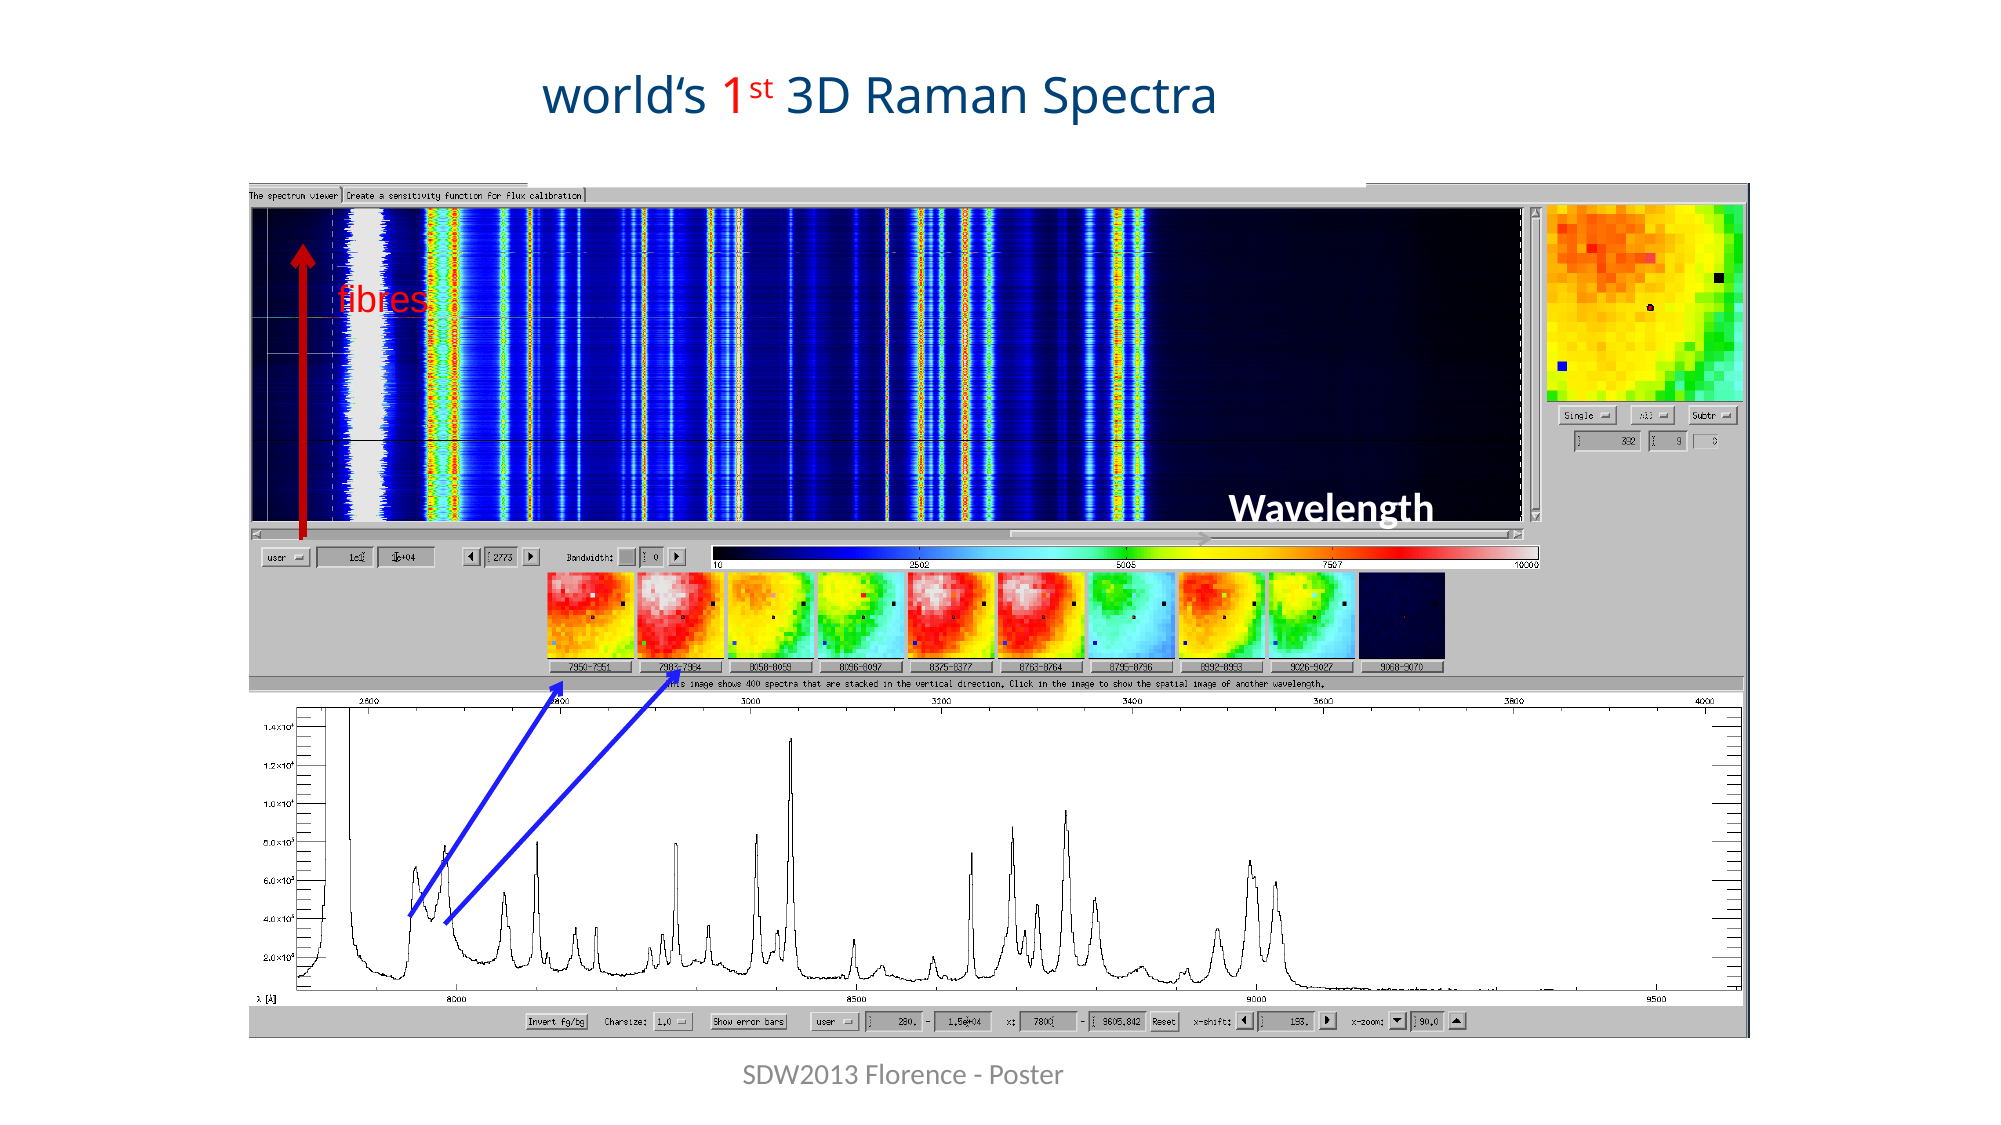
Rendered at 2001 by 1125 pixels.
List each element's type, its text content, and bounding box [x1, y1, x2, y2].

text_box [444, 668, 681, 925]
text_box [409, 680, 444, 917]
picture [249, 183, 1750, 1038]
text_box world‘s 1st 3D Raman Spectra [527, 0, 1367, 183]
footer SDW2013 Florence - Poster [566, 1042, 1242, 1103]
